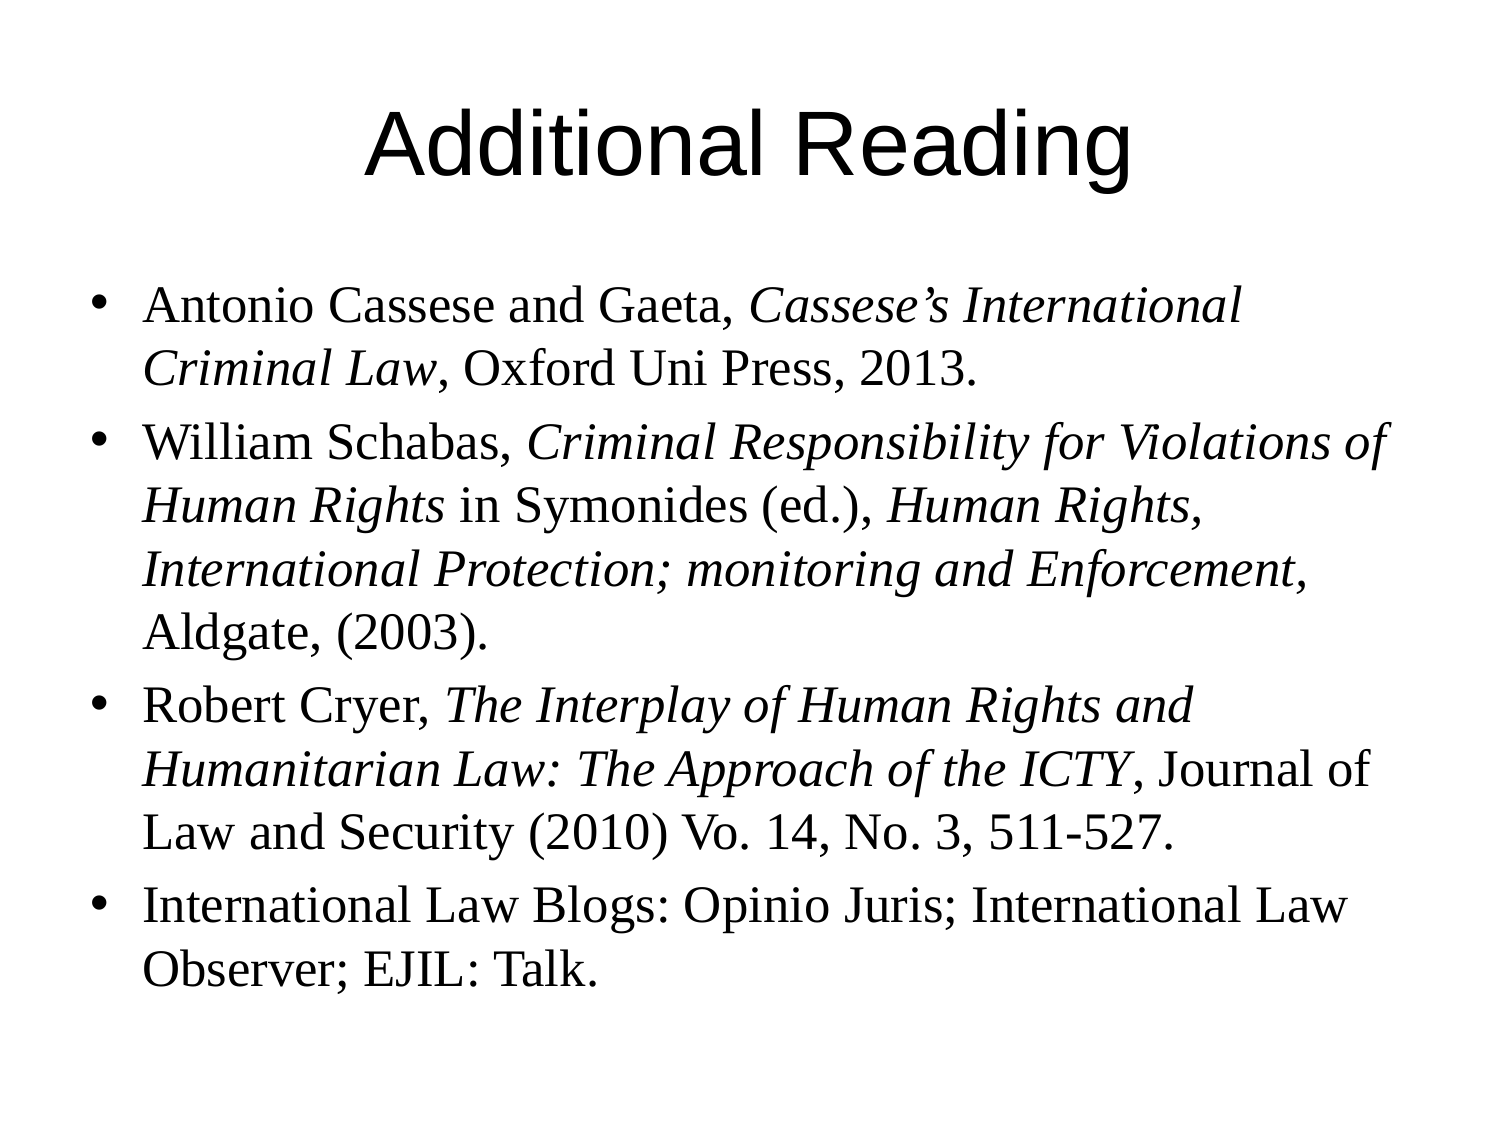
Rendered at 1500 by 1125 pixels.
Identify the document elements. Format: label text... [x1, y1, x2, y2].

list Antonio Cassese and Gaeta, Cassese’s International Criminal Law, Oxford Uni Press, 2013. William Schabas, Criminal Responsibility for Violations of Human Rights in Symonides (ed.), Human Rights, International Protection; monitoring and Enforcement, Aldgate, (2003). Robert Cryer, The Interplay of Human Rights and Humanitarian Law: The Approach of the ICTY, Journal of Law and Security (2010) Vo. 14, No. 3, 511-527. International Law Blogs: Opinio Juris; International Law Observer; EJIL: Talk. [75, 262, 1425, 1005]
title Additional Reading [75, 45, 1425, 233]
